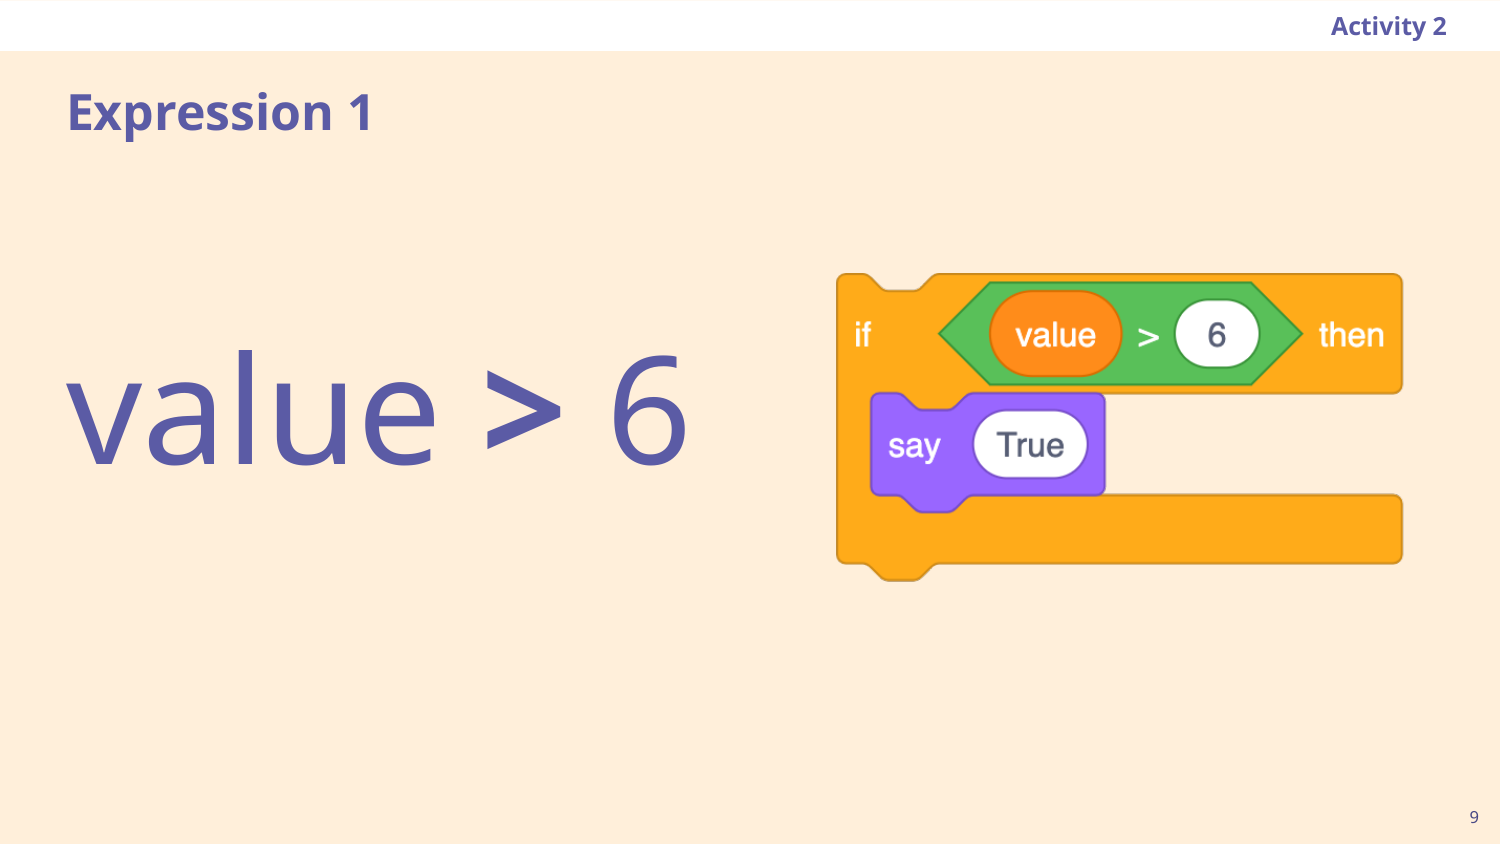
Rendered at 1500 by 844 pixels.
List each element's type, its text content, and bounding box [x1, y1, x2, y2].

subtitle Activity 2 [862, 0, 1448, 52]
title Expression 1 [51, 52, 1449, 169]
list value > 6 [51, 272, 1449, 793]
picture [833, 272, 1412, 586]
slide_number ‹#› [1448, 792, 1500, 844]
